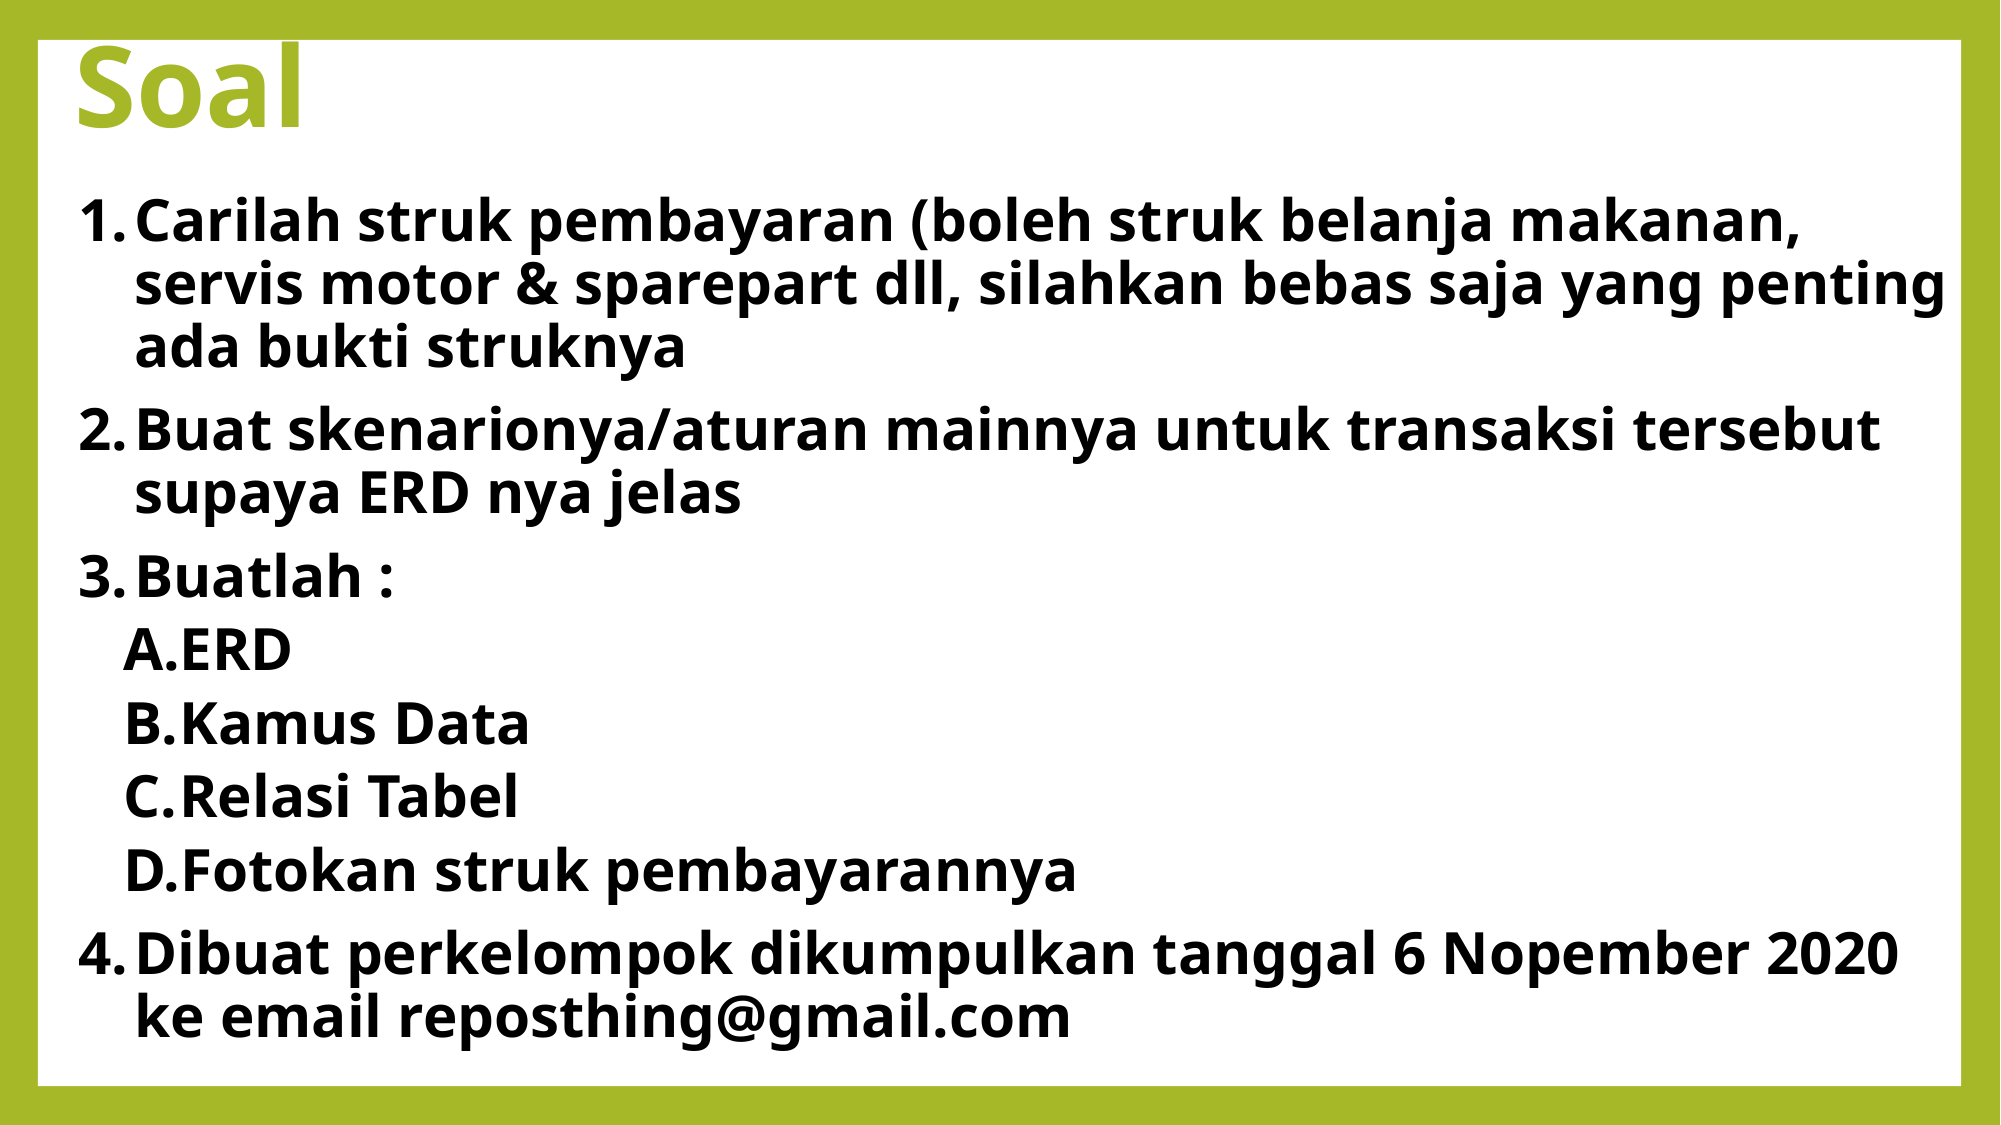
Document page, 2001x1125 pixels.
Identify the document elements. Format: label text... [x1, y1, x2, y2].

text_box Carilah struk pembayaran (boleh struk belanja makanan, servis motor & sparepart dll, silahkan bebas saja yang penting ada bukti struknya Buat skenarionya/aturan mainnya untuk transaksi tersebut supaya ERD nya jelas Buatlah : ERD Kamus Data Relasi Tabel Fotokan struk pembayarannya Dibuat perkelompok dikumpulkan tanggal 6 Nopember 2020 ke email reposthing@gmail.com [78, 190, 1950, 457]
title Soal [59, 47, 1796, 136]
